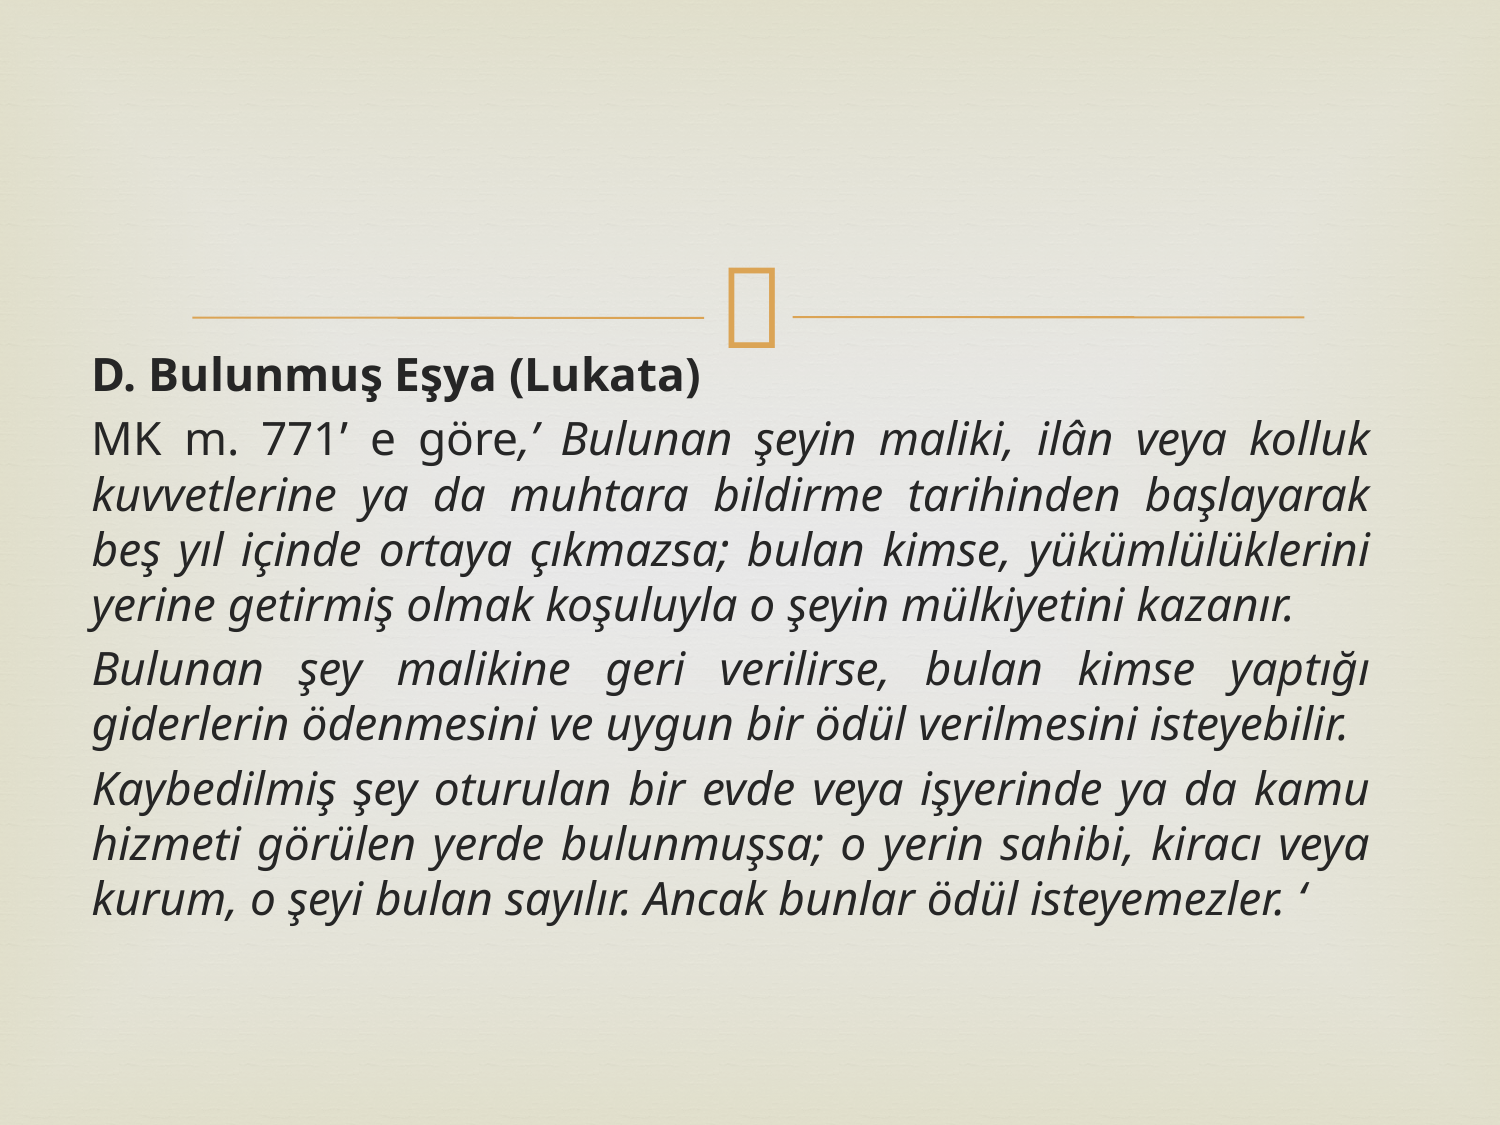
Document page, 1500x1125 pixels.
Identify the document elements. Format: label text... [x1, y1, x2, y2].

list D. Bulunmuş Eşya (Lukata) MK m. 771’ e göre,’ Bulunan şeyin maliki, ilân veya kolluk kuvvetlerine ya da muhtara bildirme tarihinden başlayarak beş yıl içinde ortaya çıkmazsa; bulan kimse, yükümlülüklerini yerine getirmiş olmak koşuluyla o şeyin mülkiyetini kazanır. Bulunan şey malikine geri verilirse, bulan kimse yaptığı giderlerin ödenmesini ve uygun bir ödül verilmesini isteyebilir. Kaybedilmiş şey oturulan bir evde veya işyerinde ya da kamu hizmeti görülen yerde bulunmuşsa; o yerin sahibi, kiracı veya kurum, o şeyi bulan sayılır. Ancak bunlar ödül isteyemezler. ‘ [76, 338, 1386, 1047]
